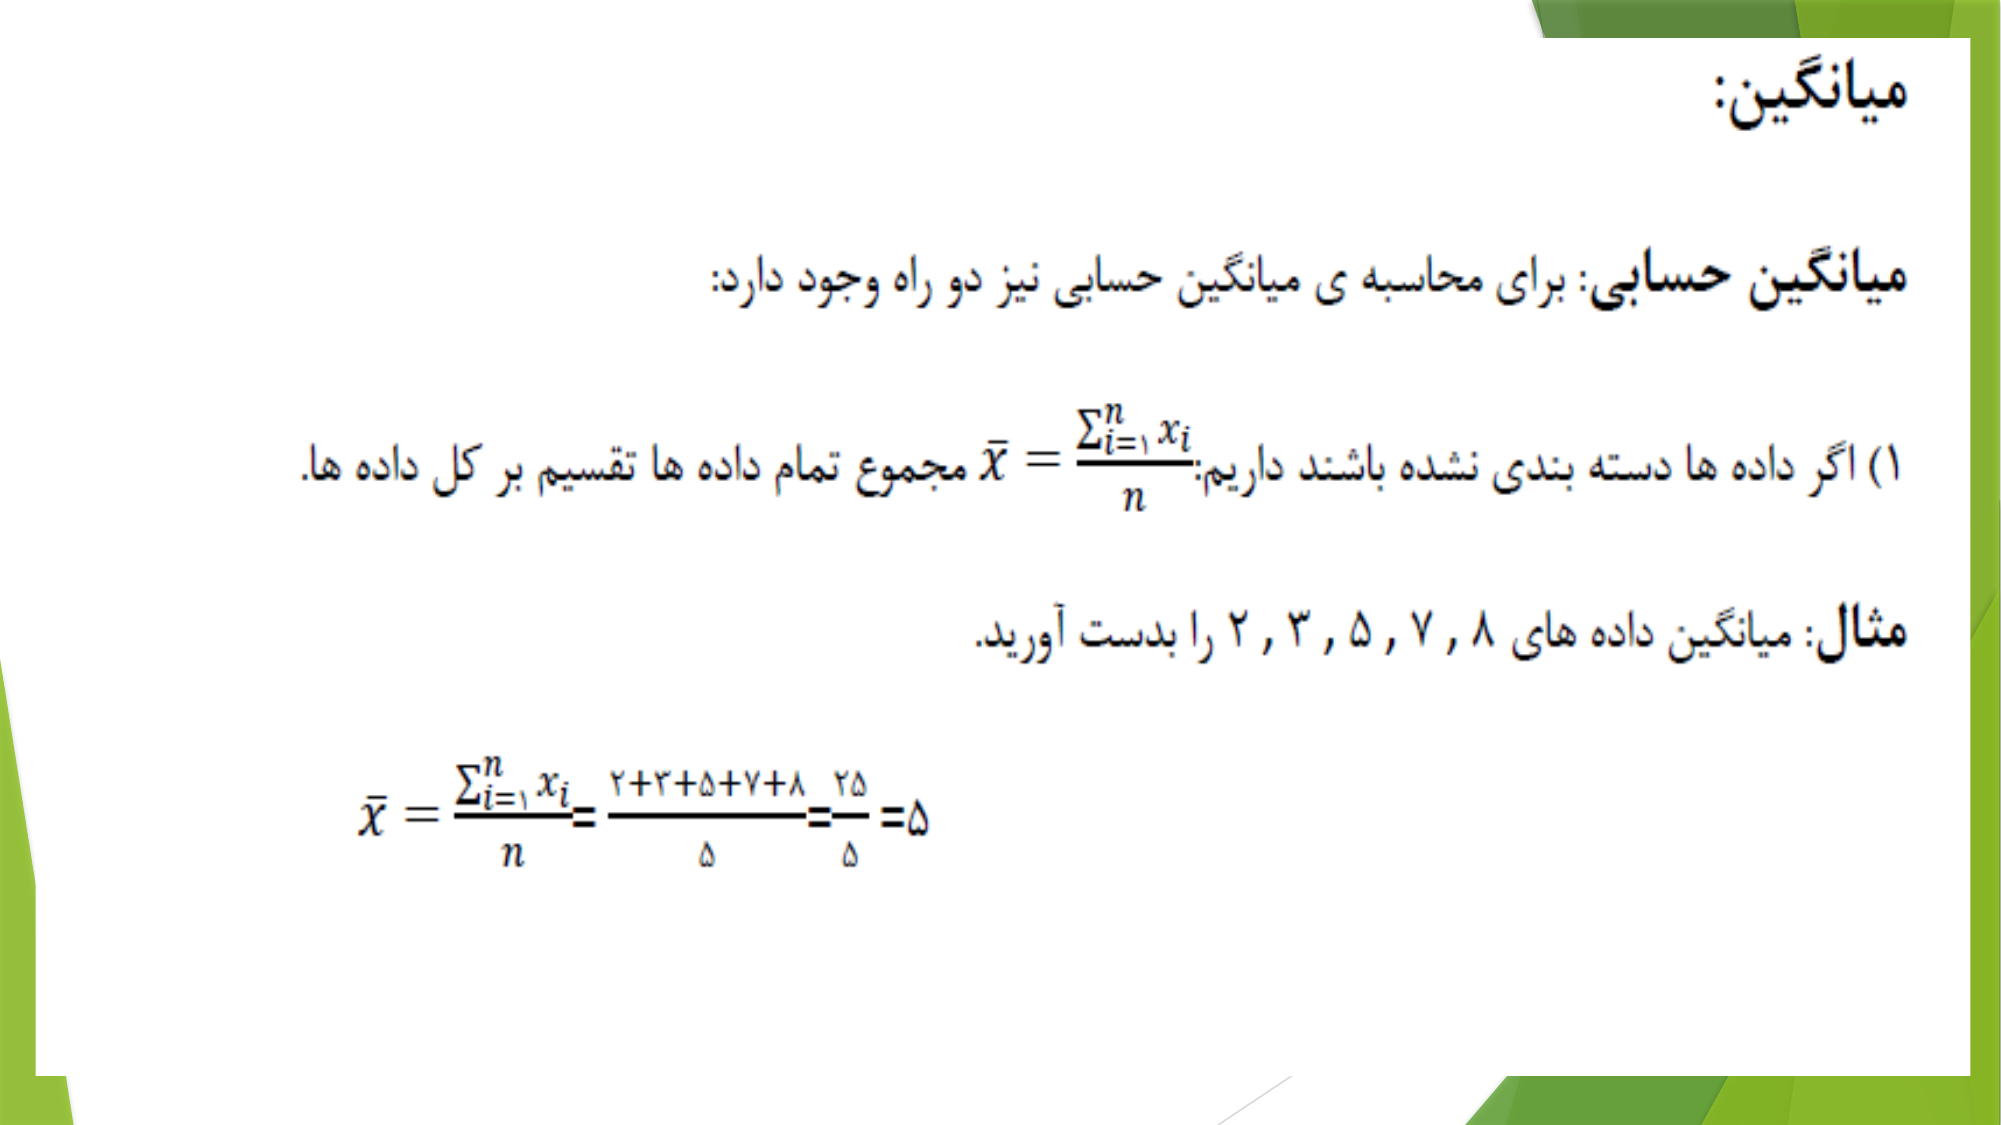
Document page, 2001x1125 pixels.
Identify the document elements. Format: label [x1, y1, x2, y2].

picture [35, 37, 1971, 1076]
